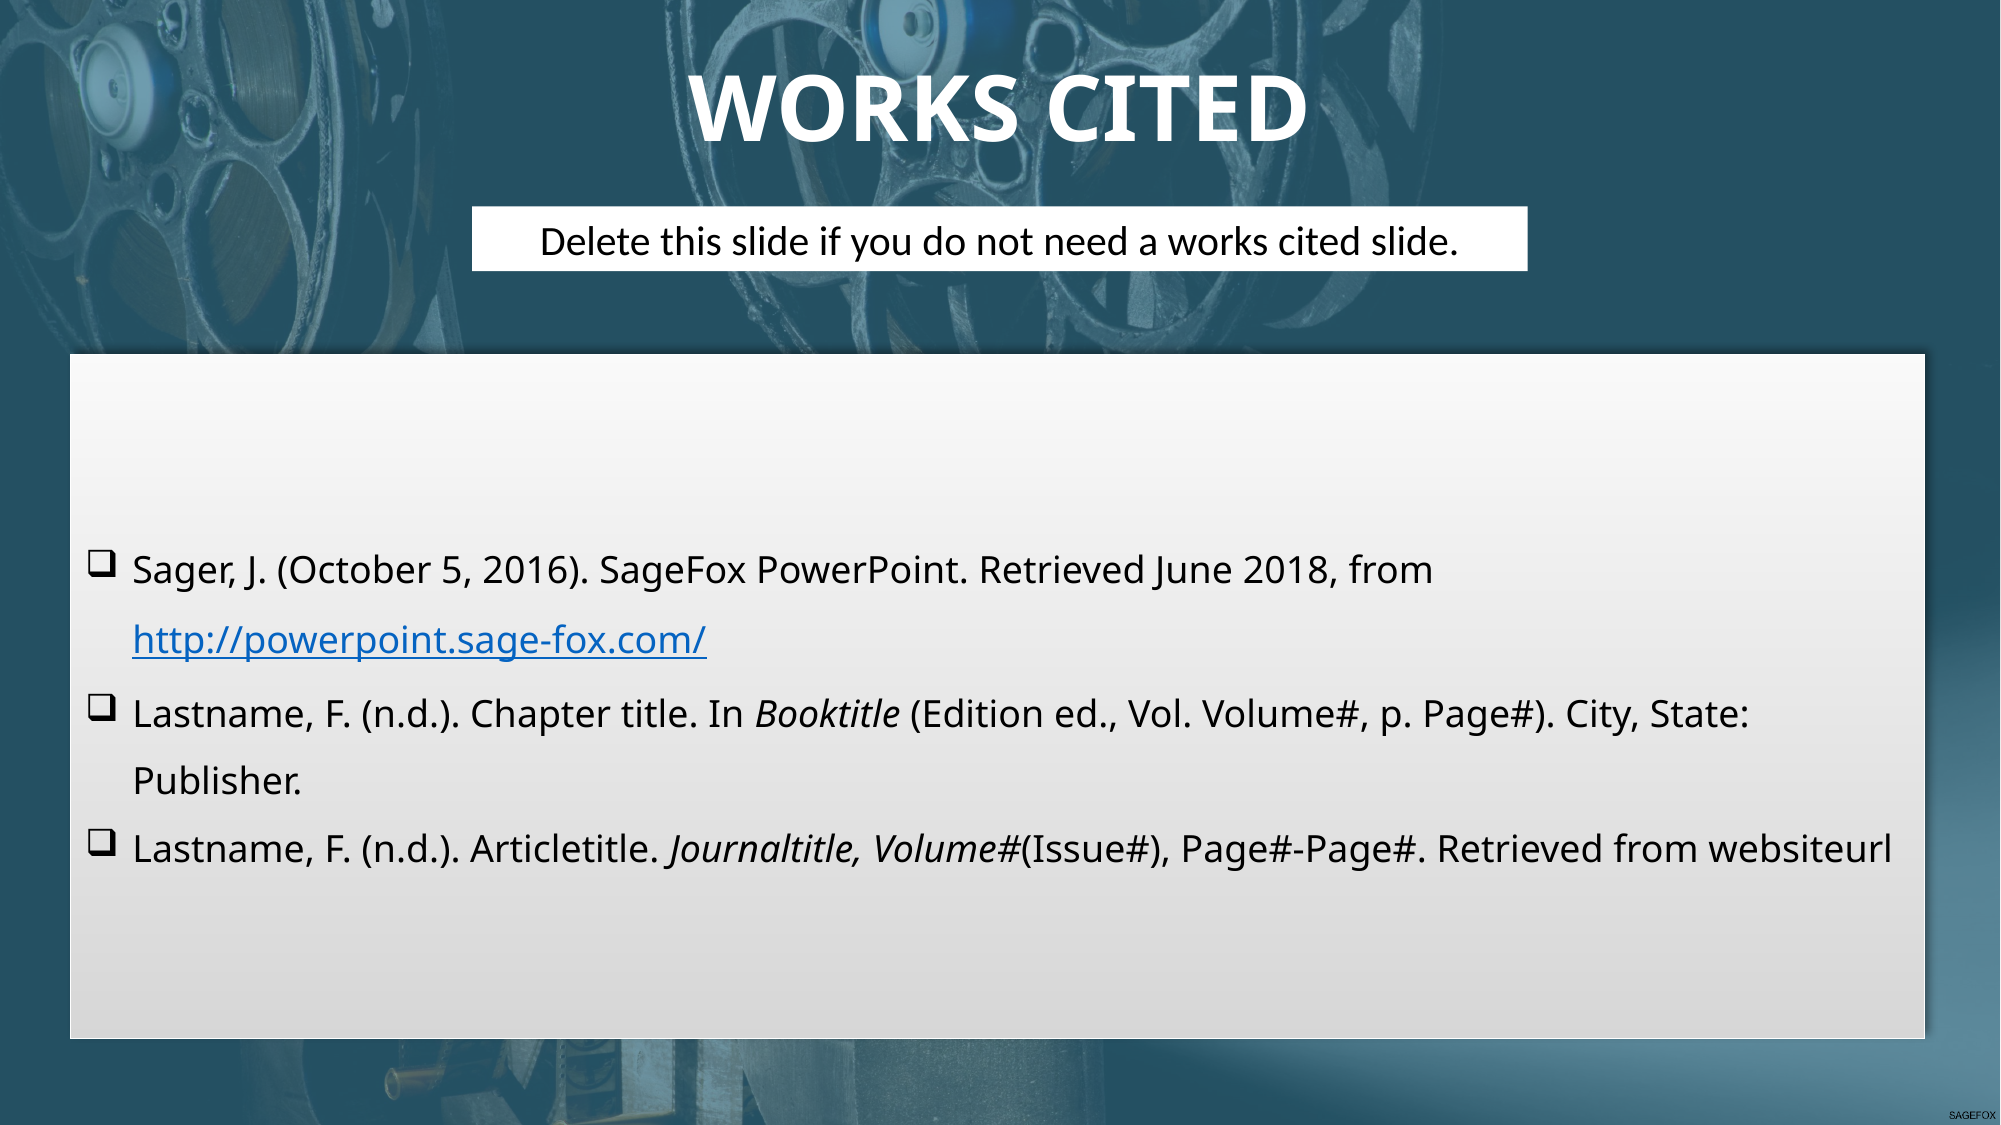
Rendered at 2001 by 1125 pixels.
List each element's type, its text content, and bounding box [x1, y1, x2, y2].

picture [1925, 0, 2001, 1125]
text_box Sager, J. (October 5, 2016). SageFox PowerPoint. Retrieved June 2018, from http://powerpoint.sage-fox.com/ Lastname, F. (n.d.). Chapter title. In Booktitle (Edition ed., Vol. Volume#, p. Page#). City, State: Publisher. Lastname, F. (n.d.). Articletitle. Journaltitle, Volume#(Issue#), Page#-Page#. Retrieved from websiteurl [70, 354, 1925, 1039]
text_box WORKS CITED [548, 42, 1452, 167]
text_box Delete this slide if you do not need a works cited slide. [472, 206, 1528, 272]
